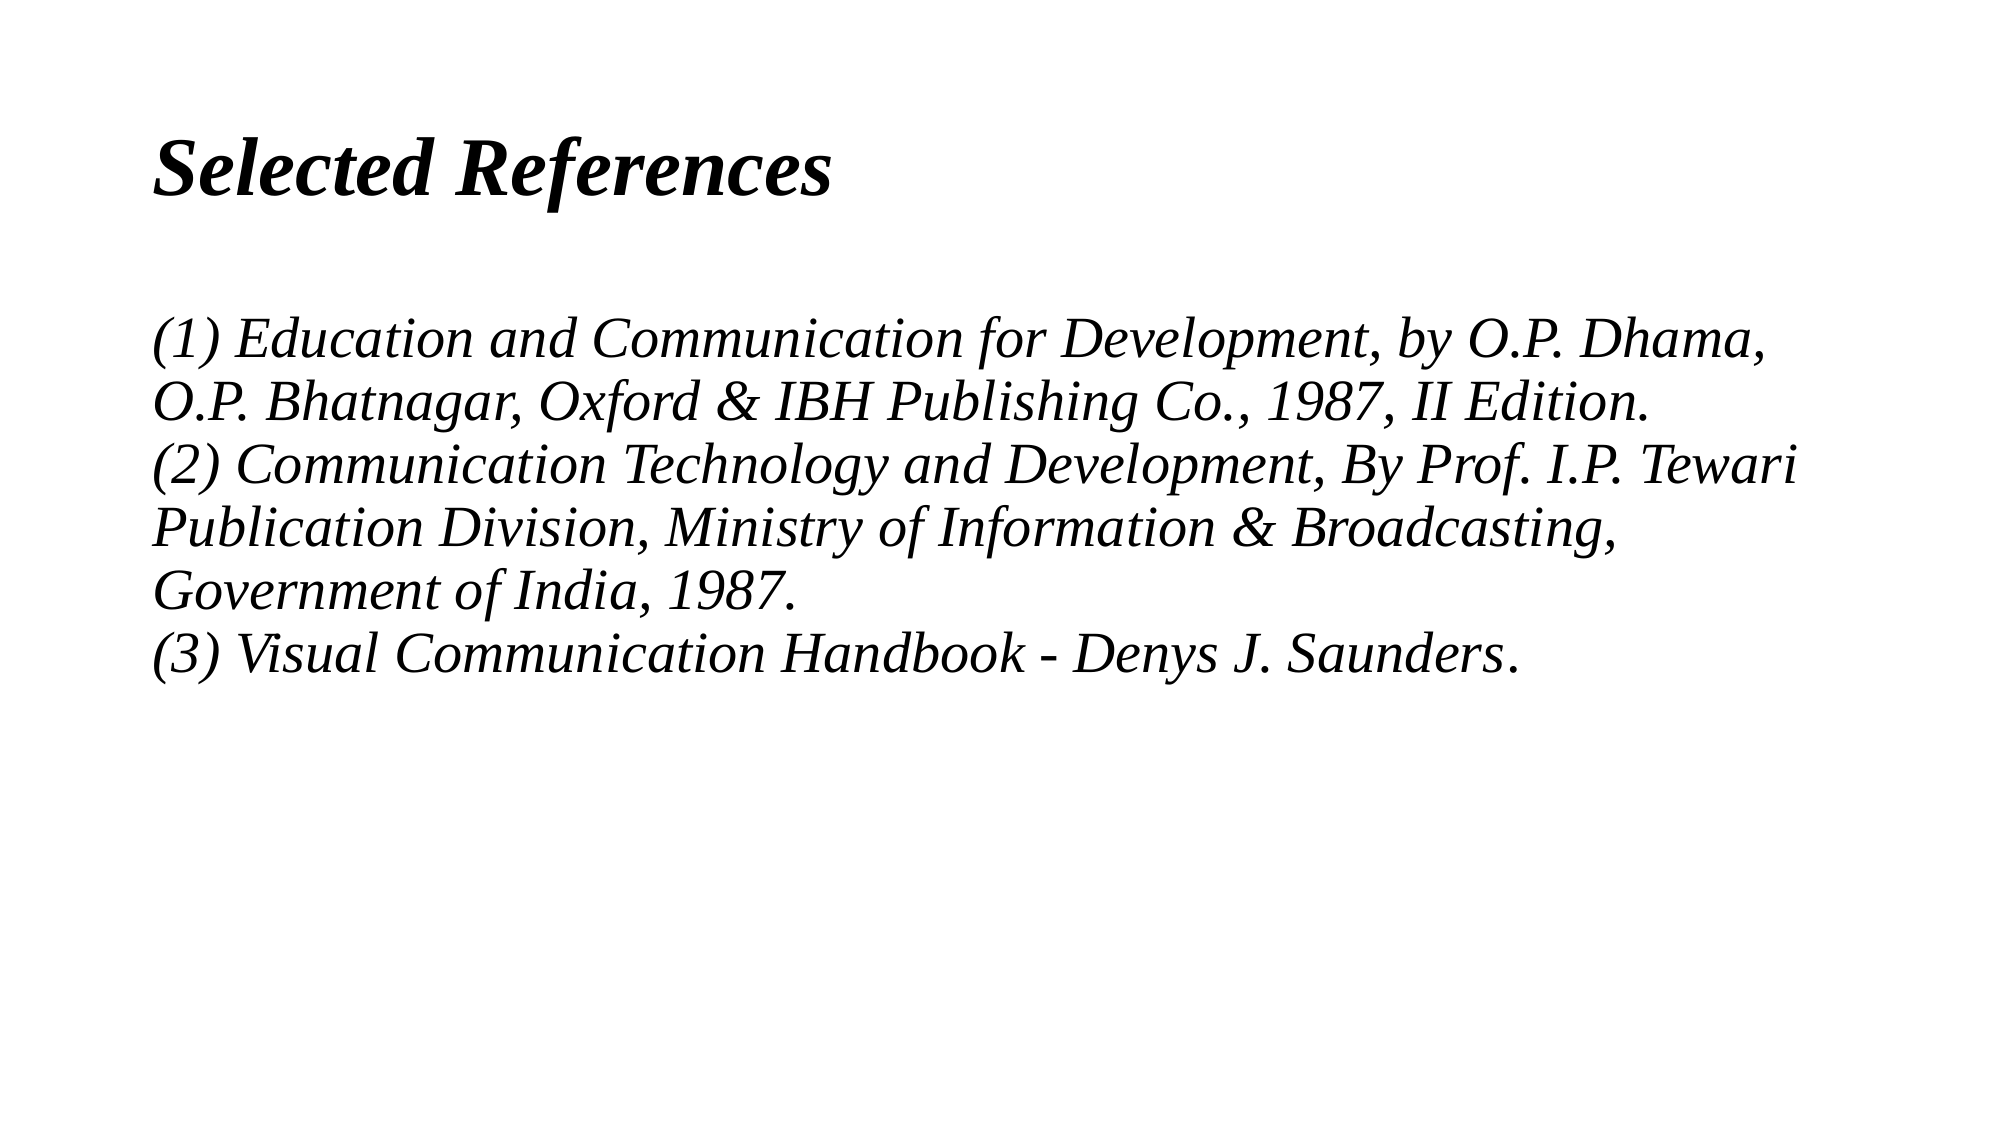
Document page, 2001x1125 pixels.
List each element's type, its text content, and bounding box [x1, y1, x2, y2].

title Selected References [137, 59, 1863, 278]
list (1) Education and Communication for Development, by O.P. Dhama, O.P. Bhatnagar, Oxford & IBH Publishing Co., 1987, II Edition. (2) Communication Technology and Development, By Prof. I.P. Tewari Publication Division, Ministry of Information & Broadcasting, Government of India, 1987. (3) Visual Communication Handbook - Denys J. Saunders. [137, 299, 1863, 1014]
